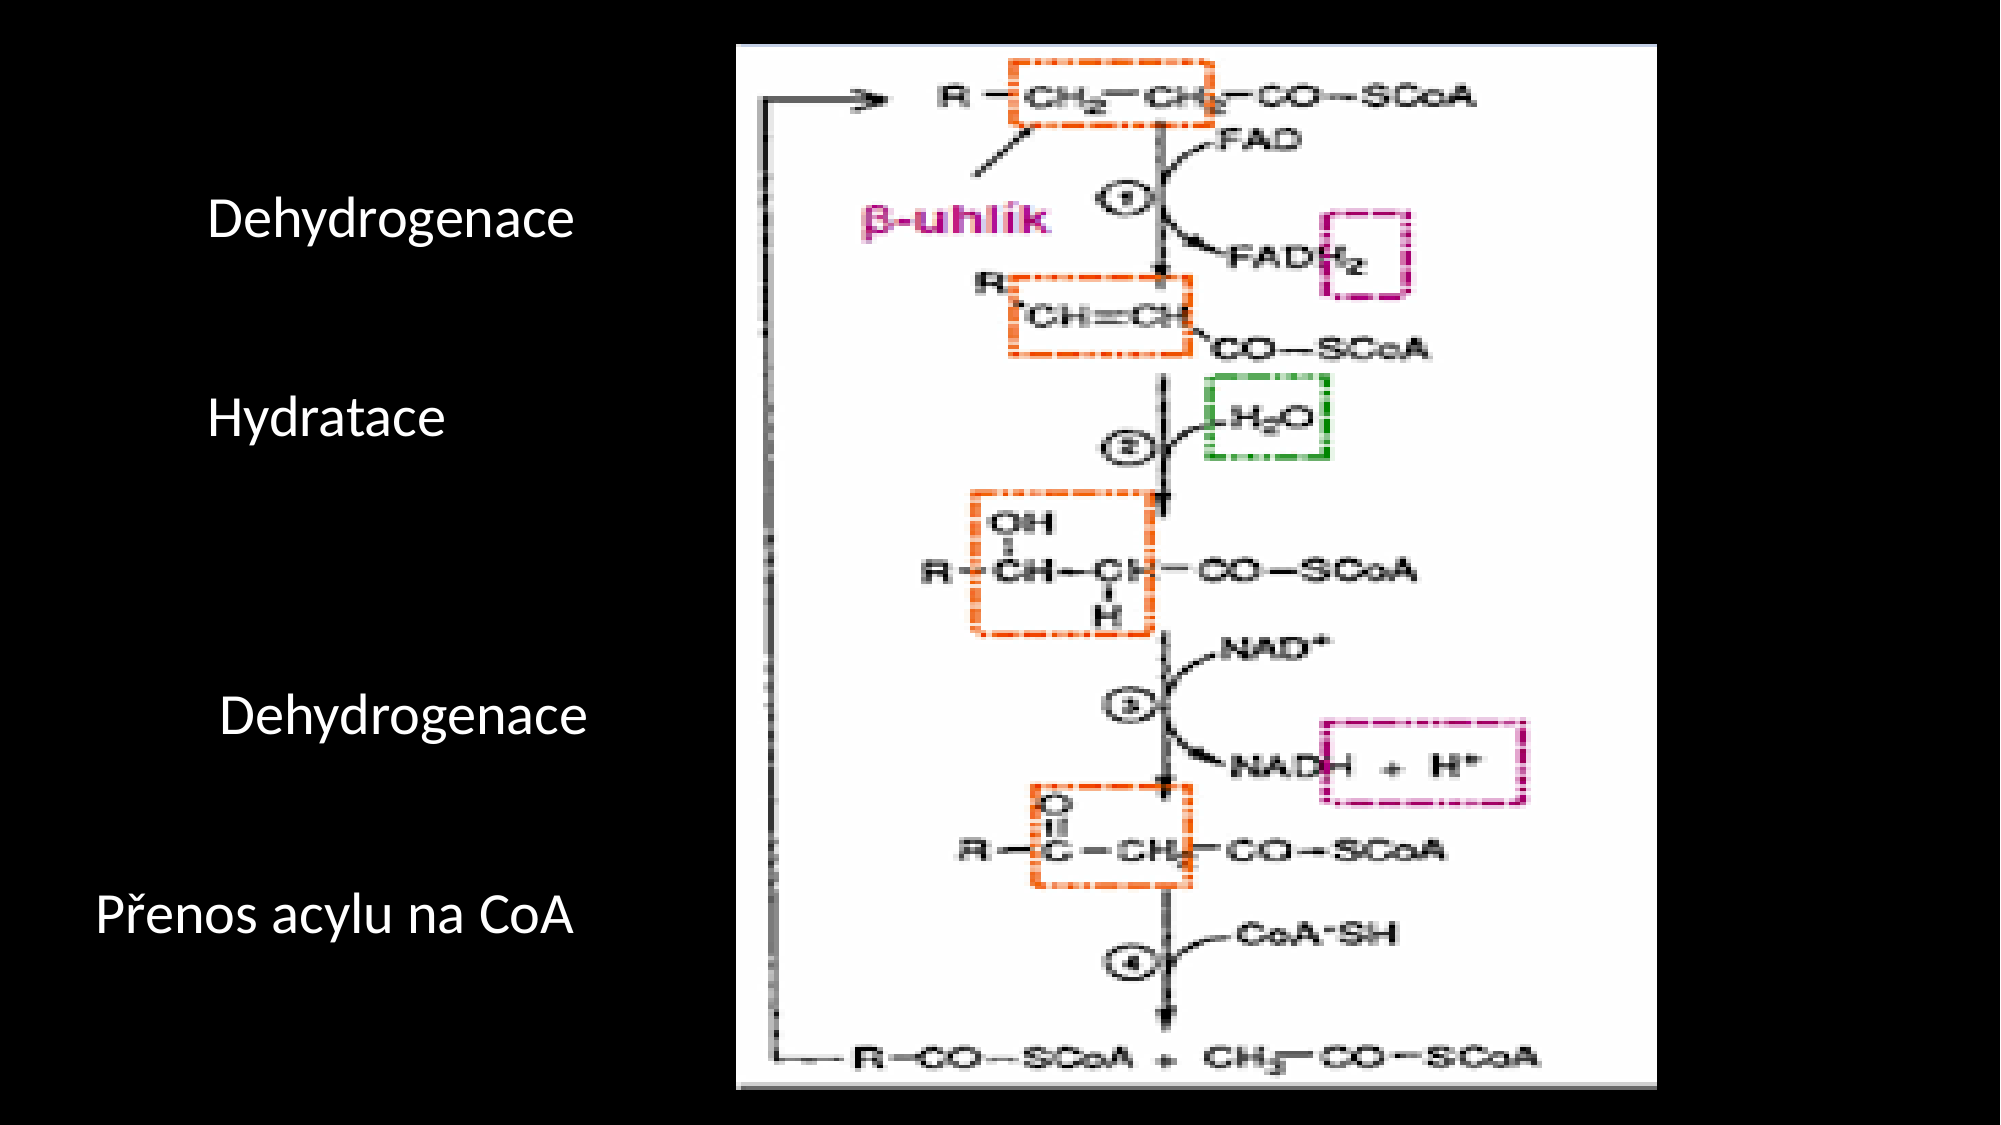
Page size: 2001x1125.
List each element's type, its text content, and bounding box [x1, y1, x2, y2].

text_box Dehydrogenace [192, 171, 642, 257]
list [736, 44, 1657, 1090]
text_box Hydratace [192, 370, 610, 456]
text_box Přenos acylu na CoA [81, 867, 642, 953]
text_box Dehydrogenace [205, 668, 622, 754]
